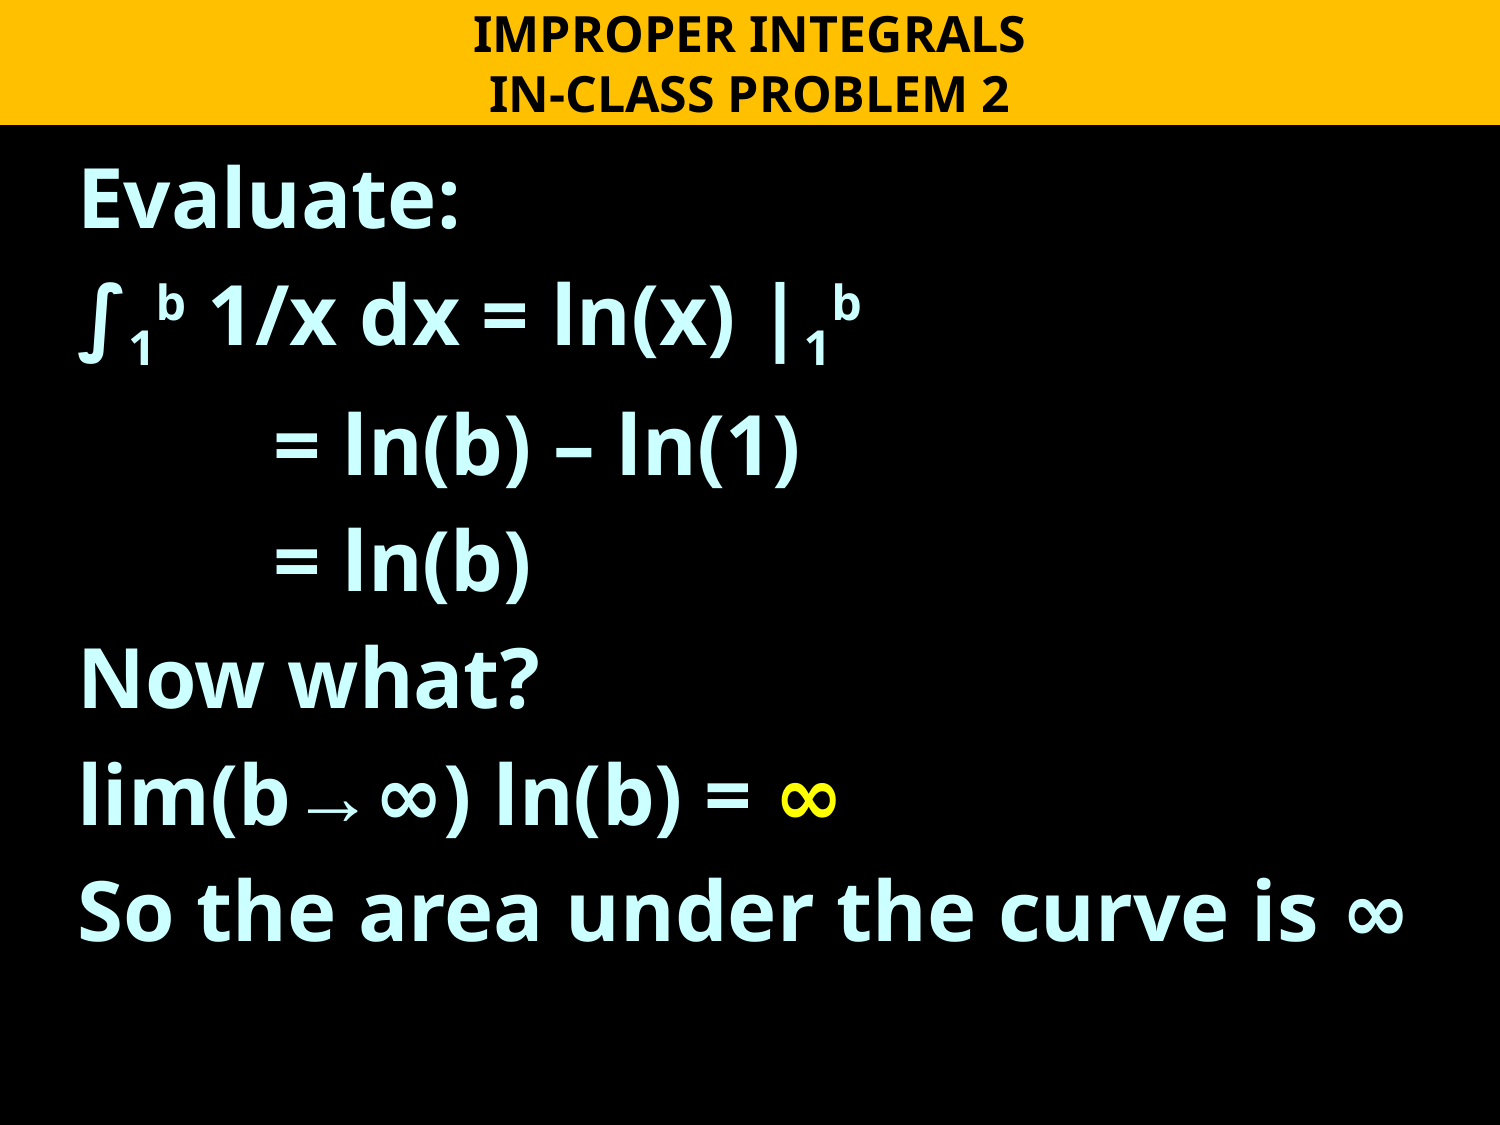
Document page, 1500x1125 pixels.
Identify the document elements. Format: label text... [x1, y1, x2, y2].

list Evaluate: ∫1b 1/x dx = ln(x) |1b = ln(b) – ln(1) = ln(b) Now what? lim(b→∞) ln(b) = ∞ So the area under the curve is ∞ [62, 137, 1500, 1063]
text_box IMPROPER INTEGRALS IN-CLASS PROBLEM 2 [0, 0, 1500, 125]
